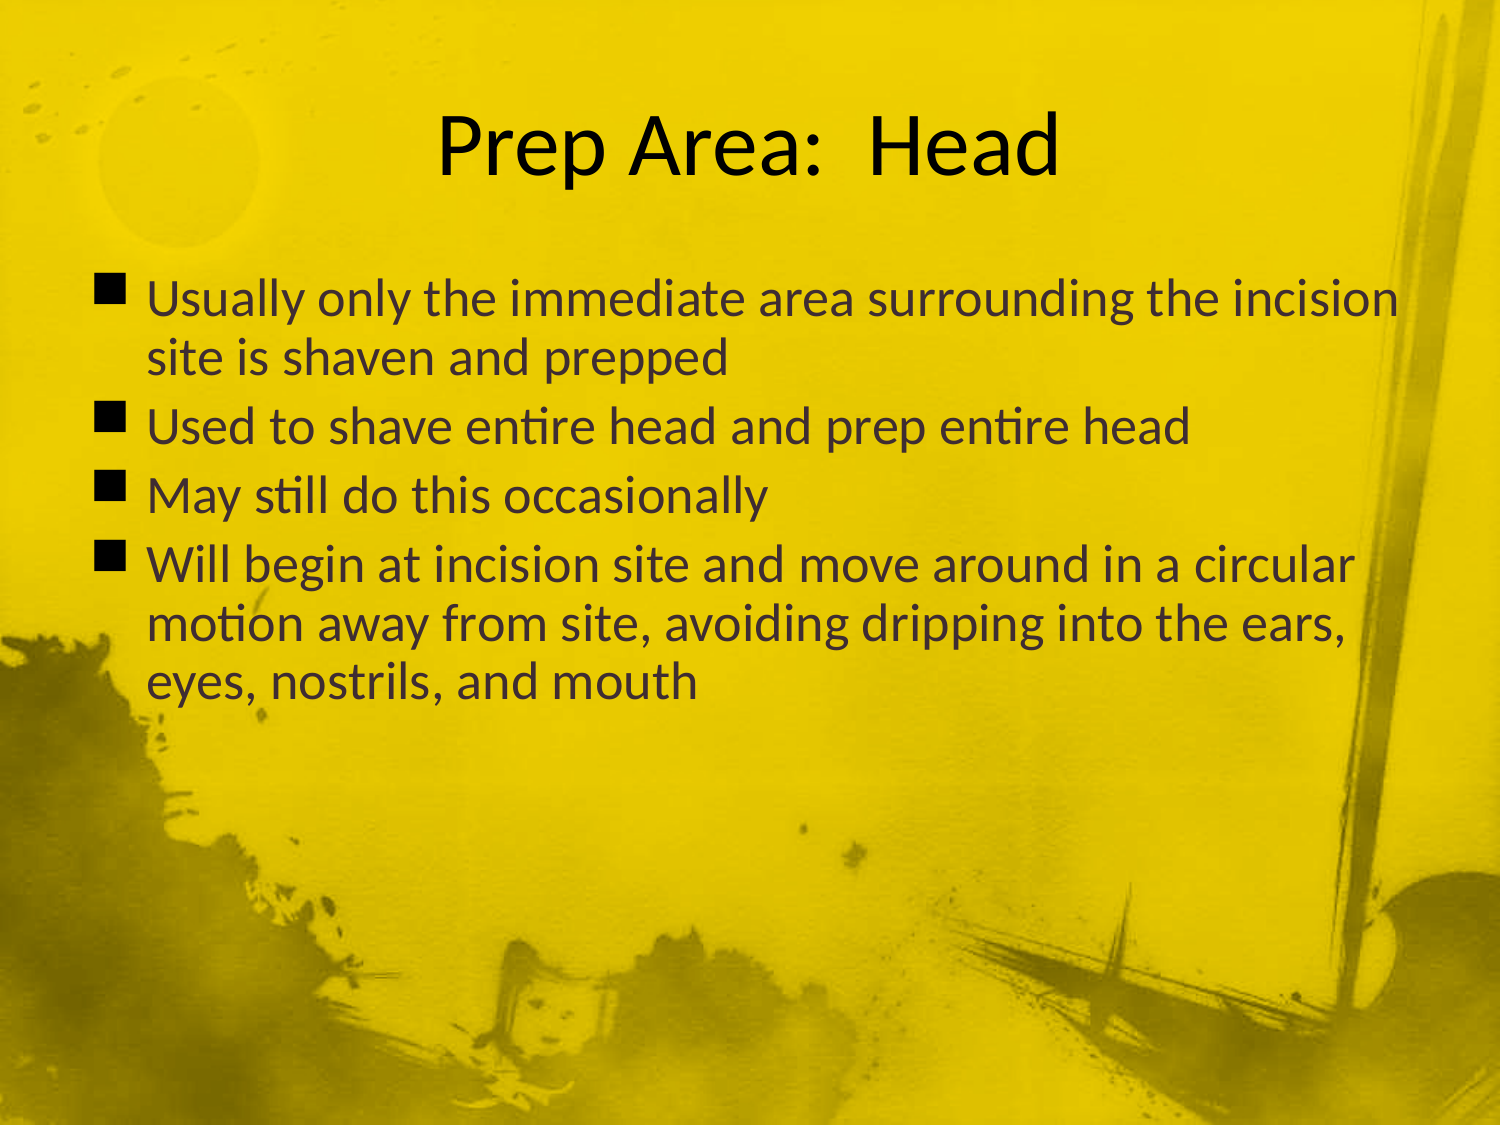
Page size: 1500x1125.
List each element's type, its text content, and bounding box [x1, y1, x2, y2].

title Prep Area: Head [75, 45, 1425, 233]
list Usually only the immediate area surrounding the incision site is shaven and prepped Used to shave entire head and prep entire head May still do this occasionally Will begin at incision site and move around in a circular motion away from site, avoiding dripping into the ears, eyes, nostrils, and mouth [75, 262, 1425, 1005]
